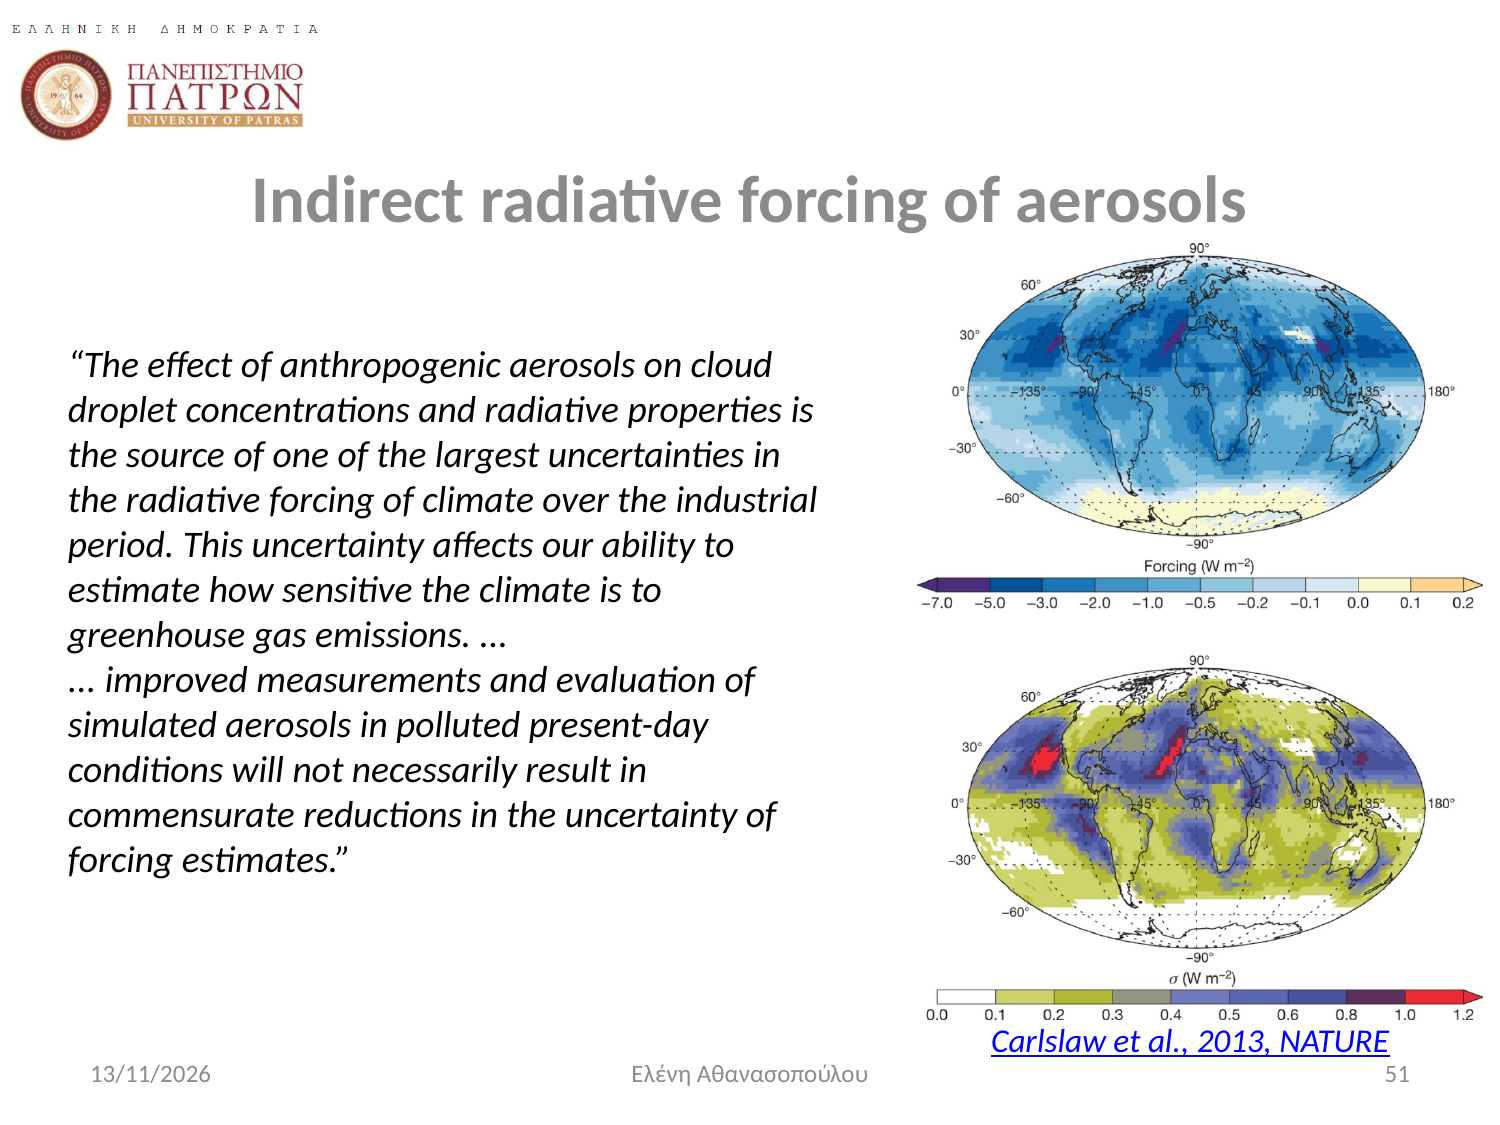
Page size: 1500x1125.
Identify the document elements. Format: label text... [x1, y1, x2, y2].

picture [5, 14, 325, 137]
text_box “The effect of anthropogenic aerosols on cloud droplet concentrations and radiative properties is the source of one of the largest uncertainties in the radiative forcing of climate over the industrial period. This uncertainty affects our ability to estimate how sensitive the climate is to greenhouse gas emissions. ... ... improved measurements and evaluation of simulated aerosols in polluted present-day conditions will not necessarily result in commensurate reductions in the uncertainty of forcing estimates.” [53, 332, 845, 888]
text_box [917, 243, 1483, 1068]
text_box Indirect radiative forcing of aerosols [0, 137, 1500, 256]
